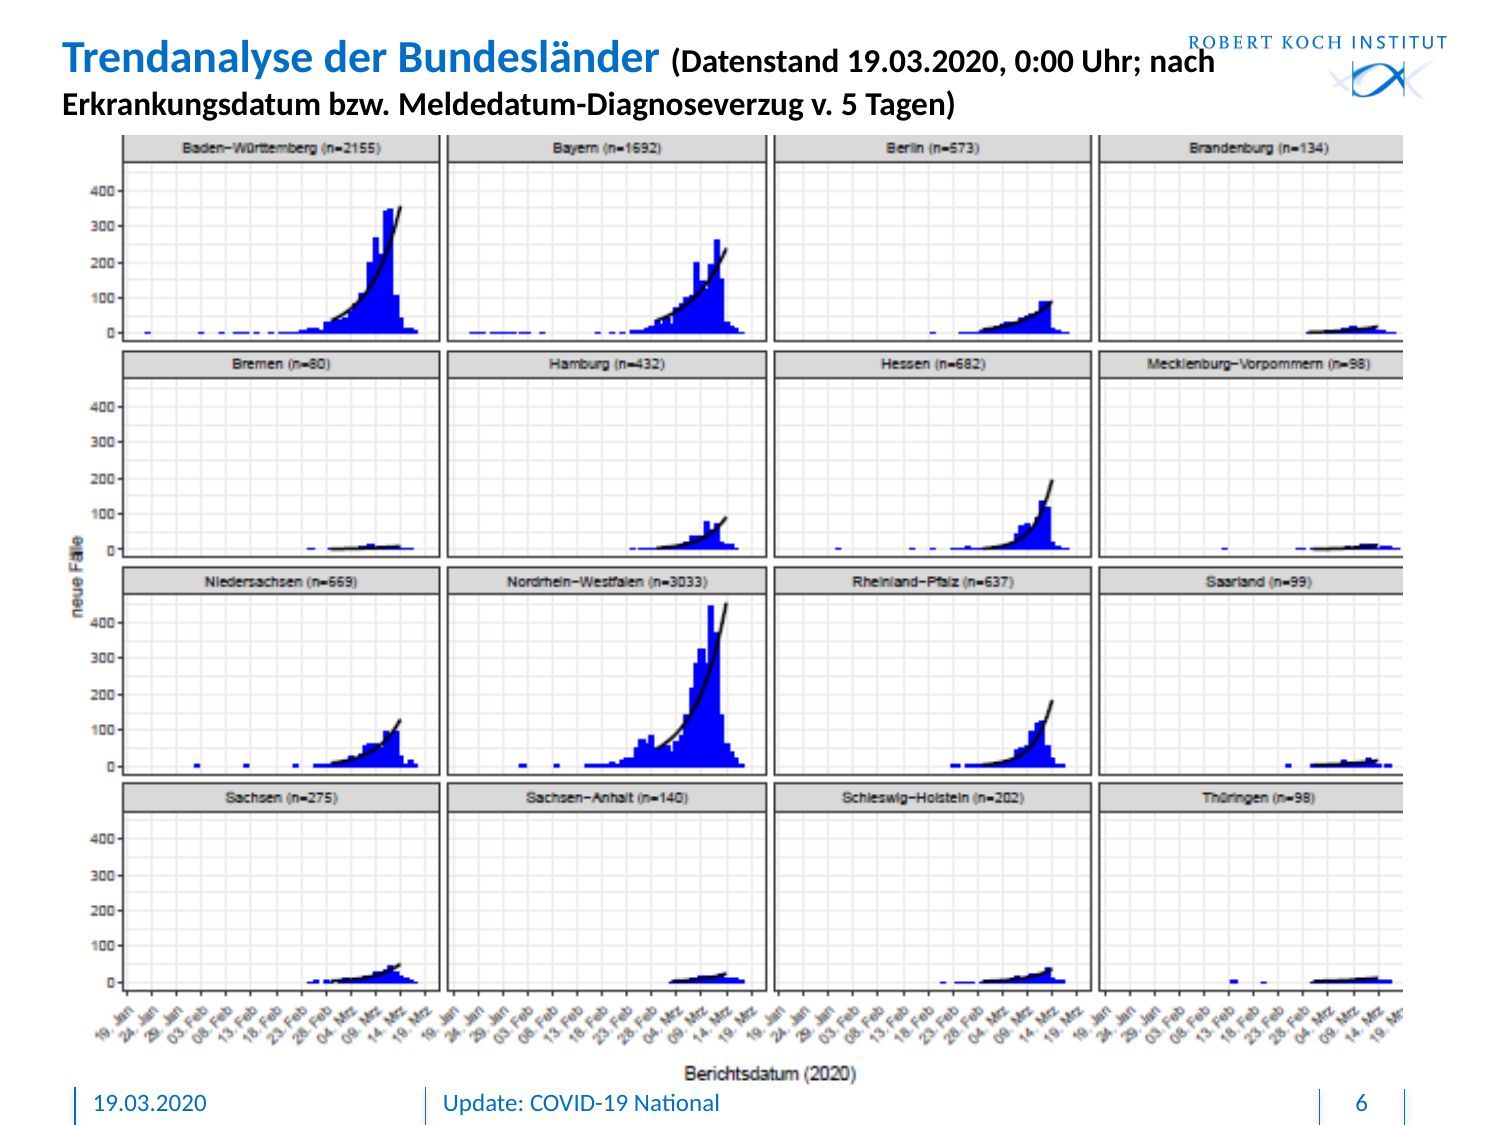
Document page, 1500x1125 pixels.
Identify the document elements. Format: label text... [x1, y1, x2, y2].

picture [1390, 29, 1454, 109]
footer Update: COVID-19 National [442, 1096, 1293, 1119]
slide_number 6 [1321, 1094, 1403, 1119]
picture [66, 134, 1403, 1087]
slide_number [92, 1096, 398, 1119]
text_box Trendanalyse der Bundesländer (Datenstand 19.03.2020, 0:00 Uhr; nach Erkrankungsdatum bzw. Meldedatum-Diagnoseverzug v. 5 Tagen) [62, 27, 1390, 123]
